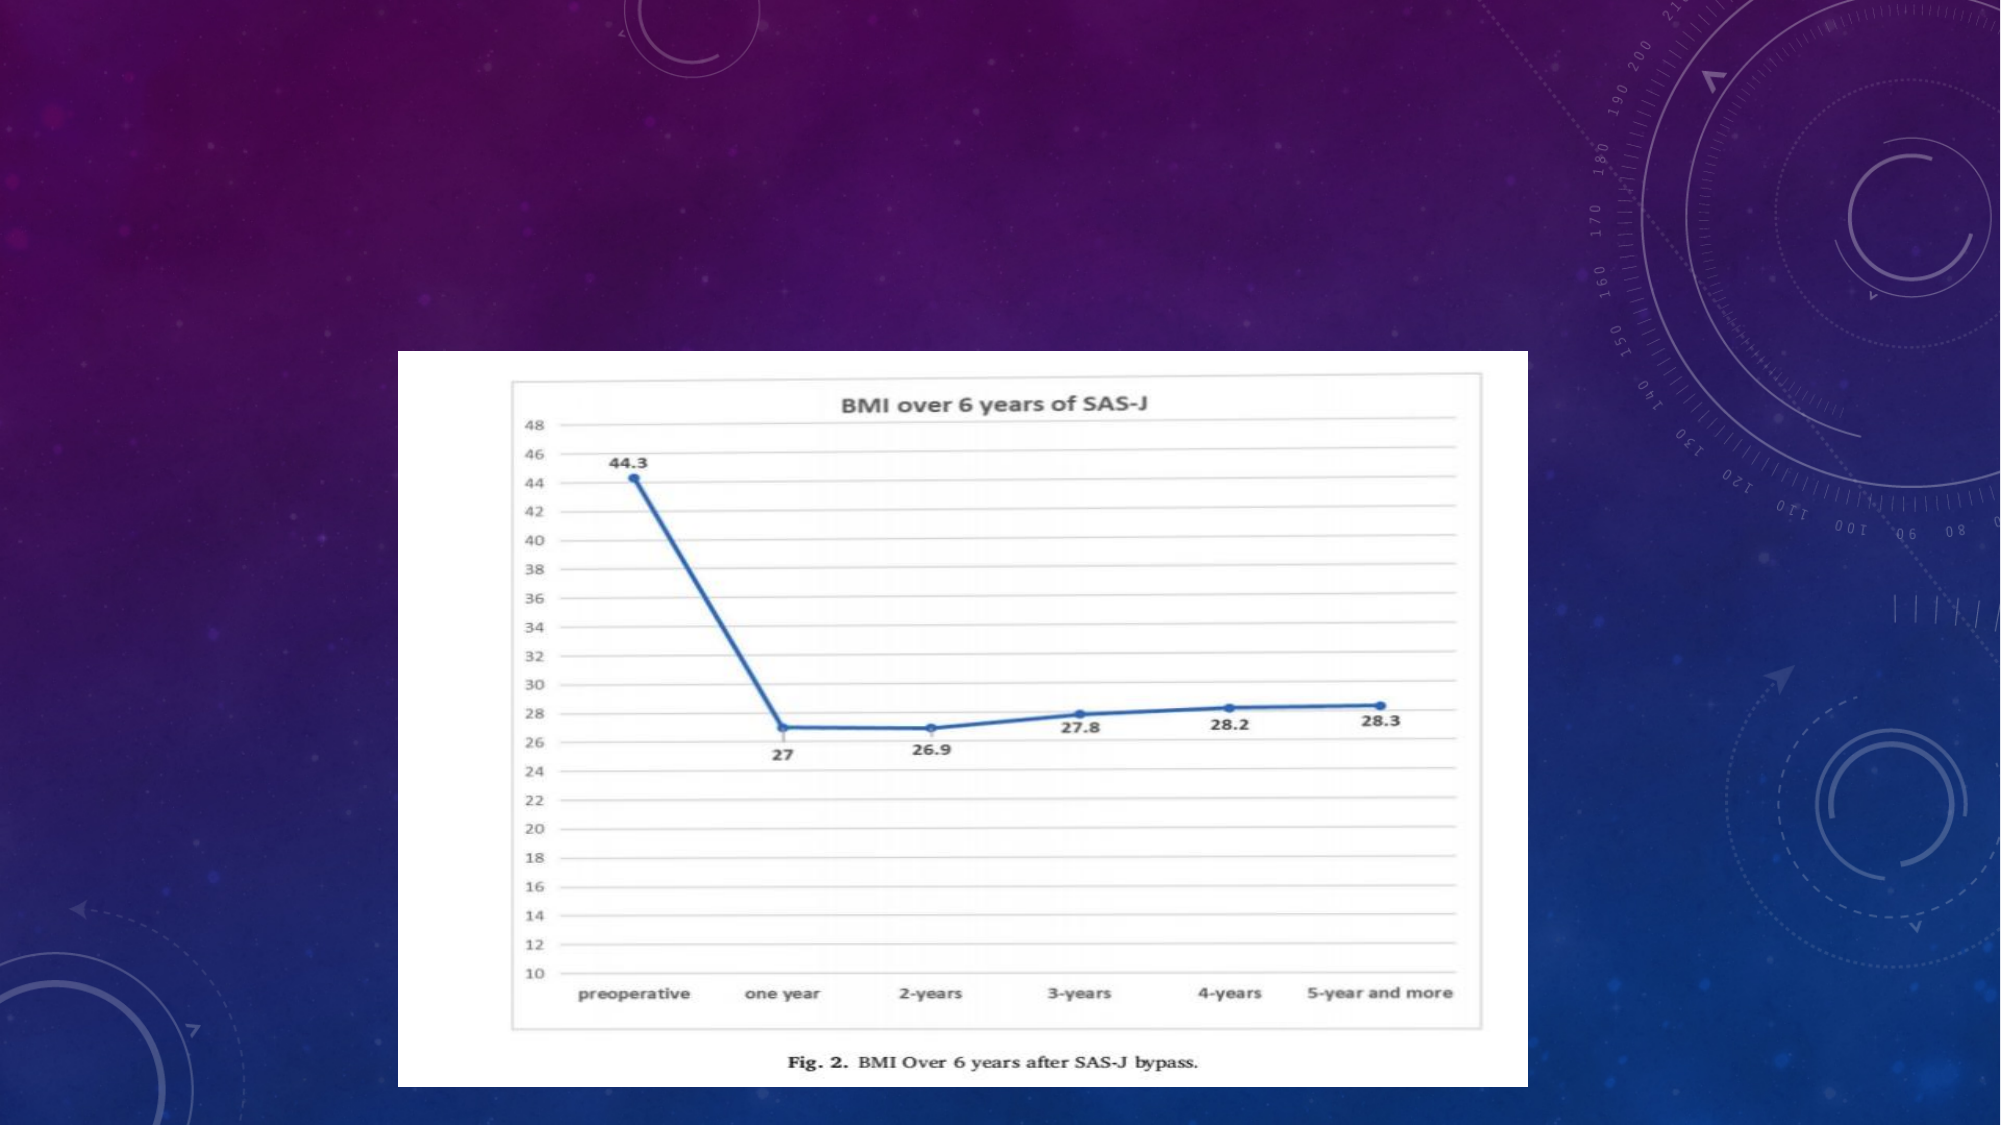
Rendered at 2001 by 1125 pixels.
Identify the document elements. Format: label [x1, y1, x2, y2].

picture [0, 0, 2001, 1125]
list [398, 350, 1529, 1087]
